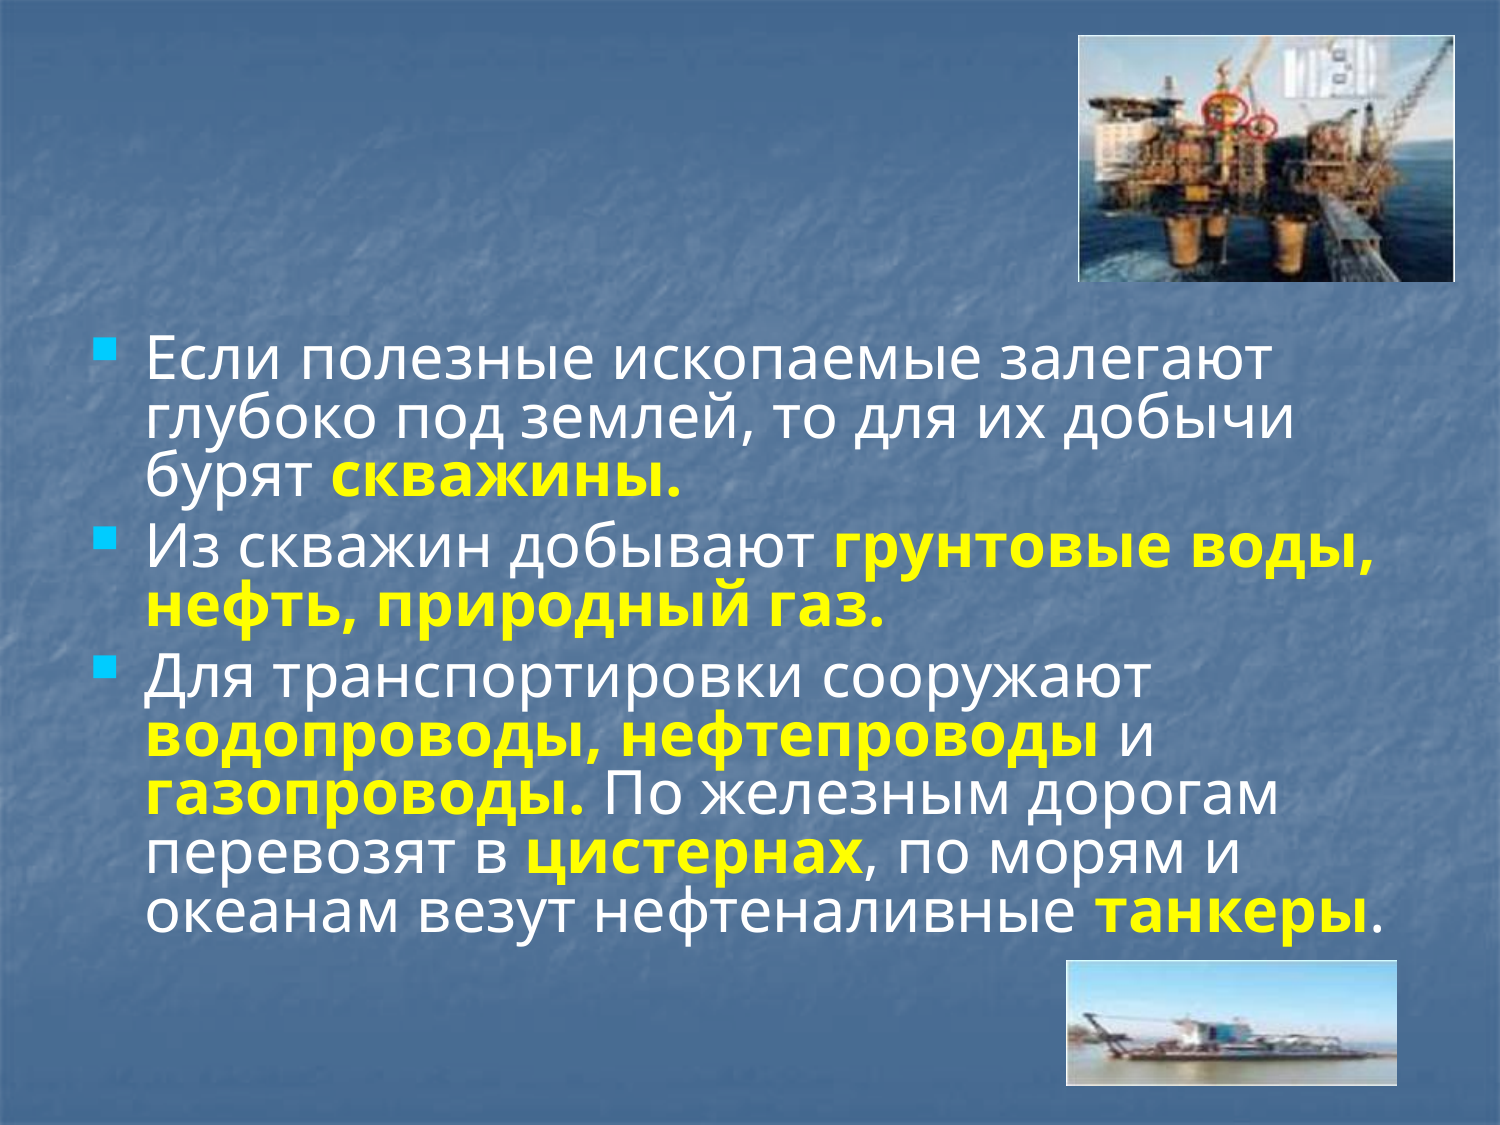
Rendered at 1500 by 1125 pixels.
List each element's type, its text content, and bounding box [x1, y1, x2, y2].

list Если полезные ископаемые залегают глубоко под землей, то для их добычи бурят скважины. Из скважин добывают грунтовые воды, нефть, природный газ. Для транспортировки сооружают водопроводы, нефтепроводы и газопроводы. По железным дорогам перевозят в цистернах, по морям и океанам везут нефтеналивные танкеры. [74, 324, 1426, 1001]
picture [1066, 960, 1397, 1086]
picture [1077, 34, 1455, 282]
